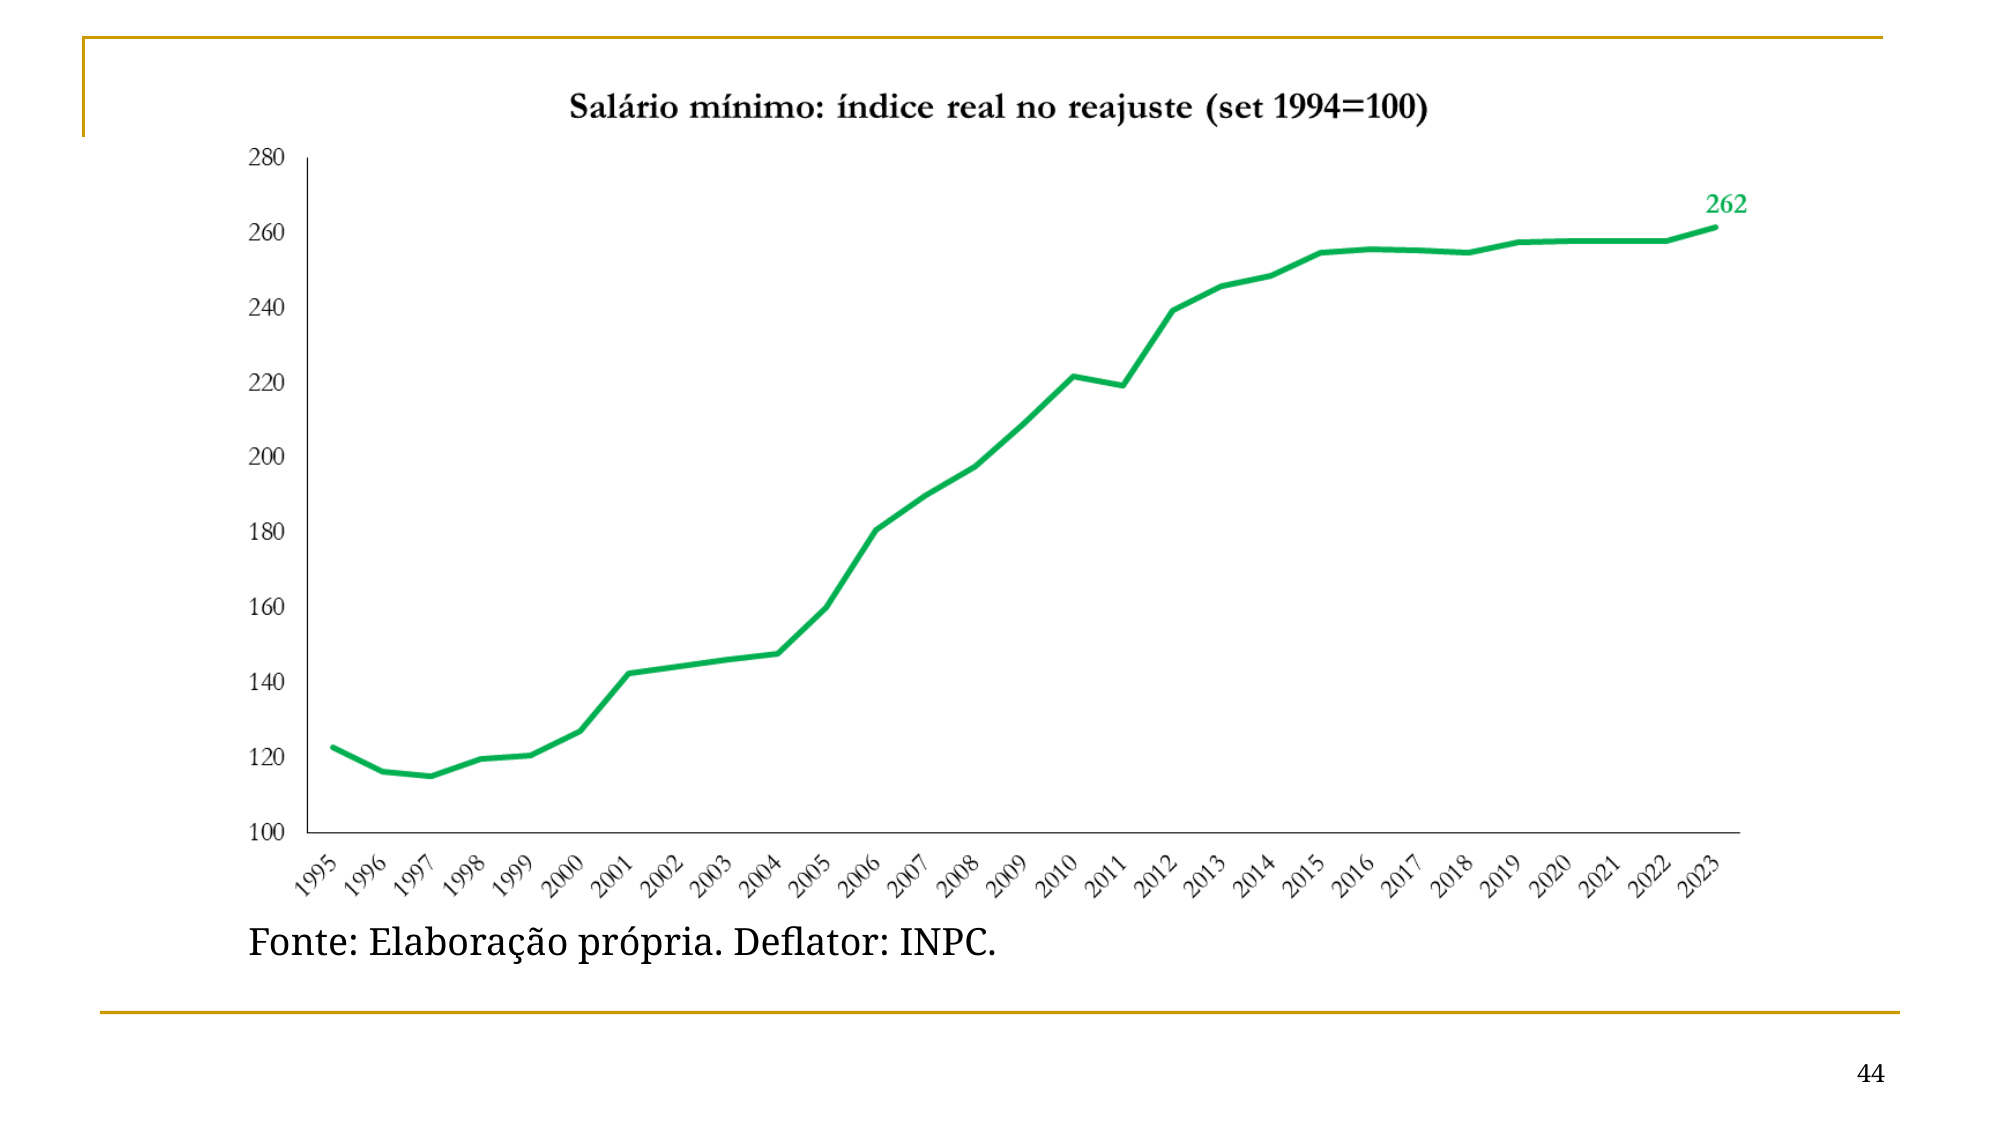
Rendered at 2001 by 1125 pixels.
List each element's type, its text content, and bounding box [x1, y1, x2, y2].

picture [233, 66, 1767, 919]
slide_number 44 [1433, 1024, 1900, 1100]
text_box Fonte: Elaboração própria. Deflator: INPC. [233, 924, 1052, 971]
